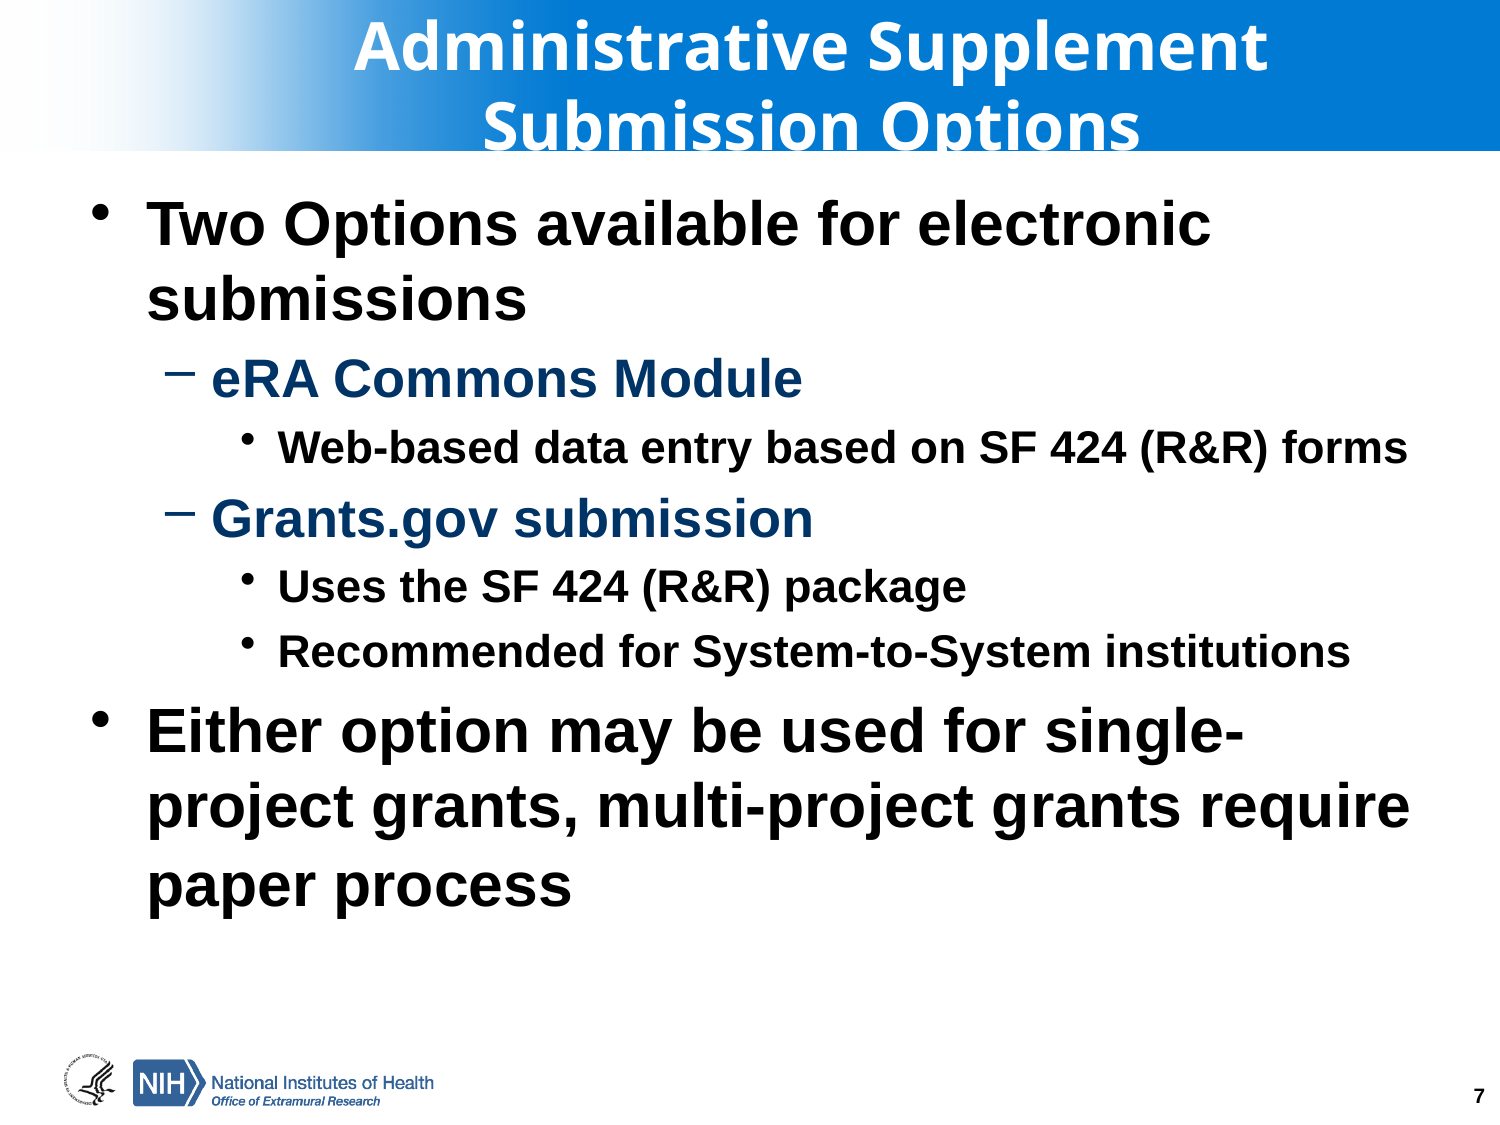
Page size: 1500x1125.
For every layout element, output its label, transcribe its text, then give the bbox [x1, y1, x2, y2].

title Administrative Supplement Submission Options [187, 37, 1438, 130]
picture [125, 1050, 439, 1113]
picture [0, 0, 1500, 151]
picture [64, 1054, 116, 1106]
list Two Options available for electronic submissions eRA Commons Module Web-based data entry based on SF 424 (R&R) forms Grants.gov submission Uses the SF 424 (R&R) package Recommended for System-to-System institutions Either option may be used for single-project grants, multi-project grants require paper process [75, 174, 1450, 1050]
slide_number 7 [1275, 1074, 1500, 1101]
